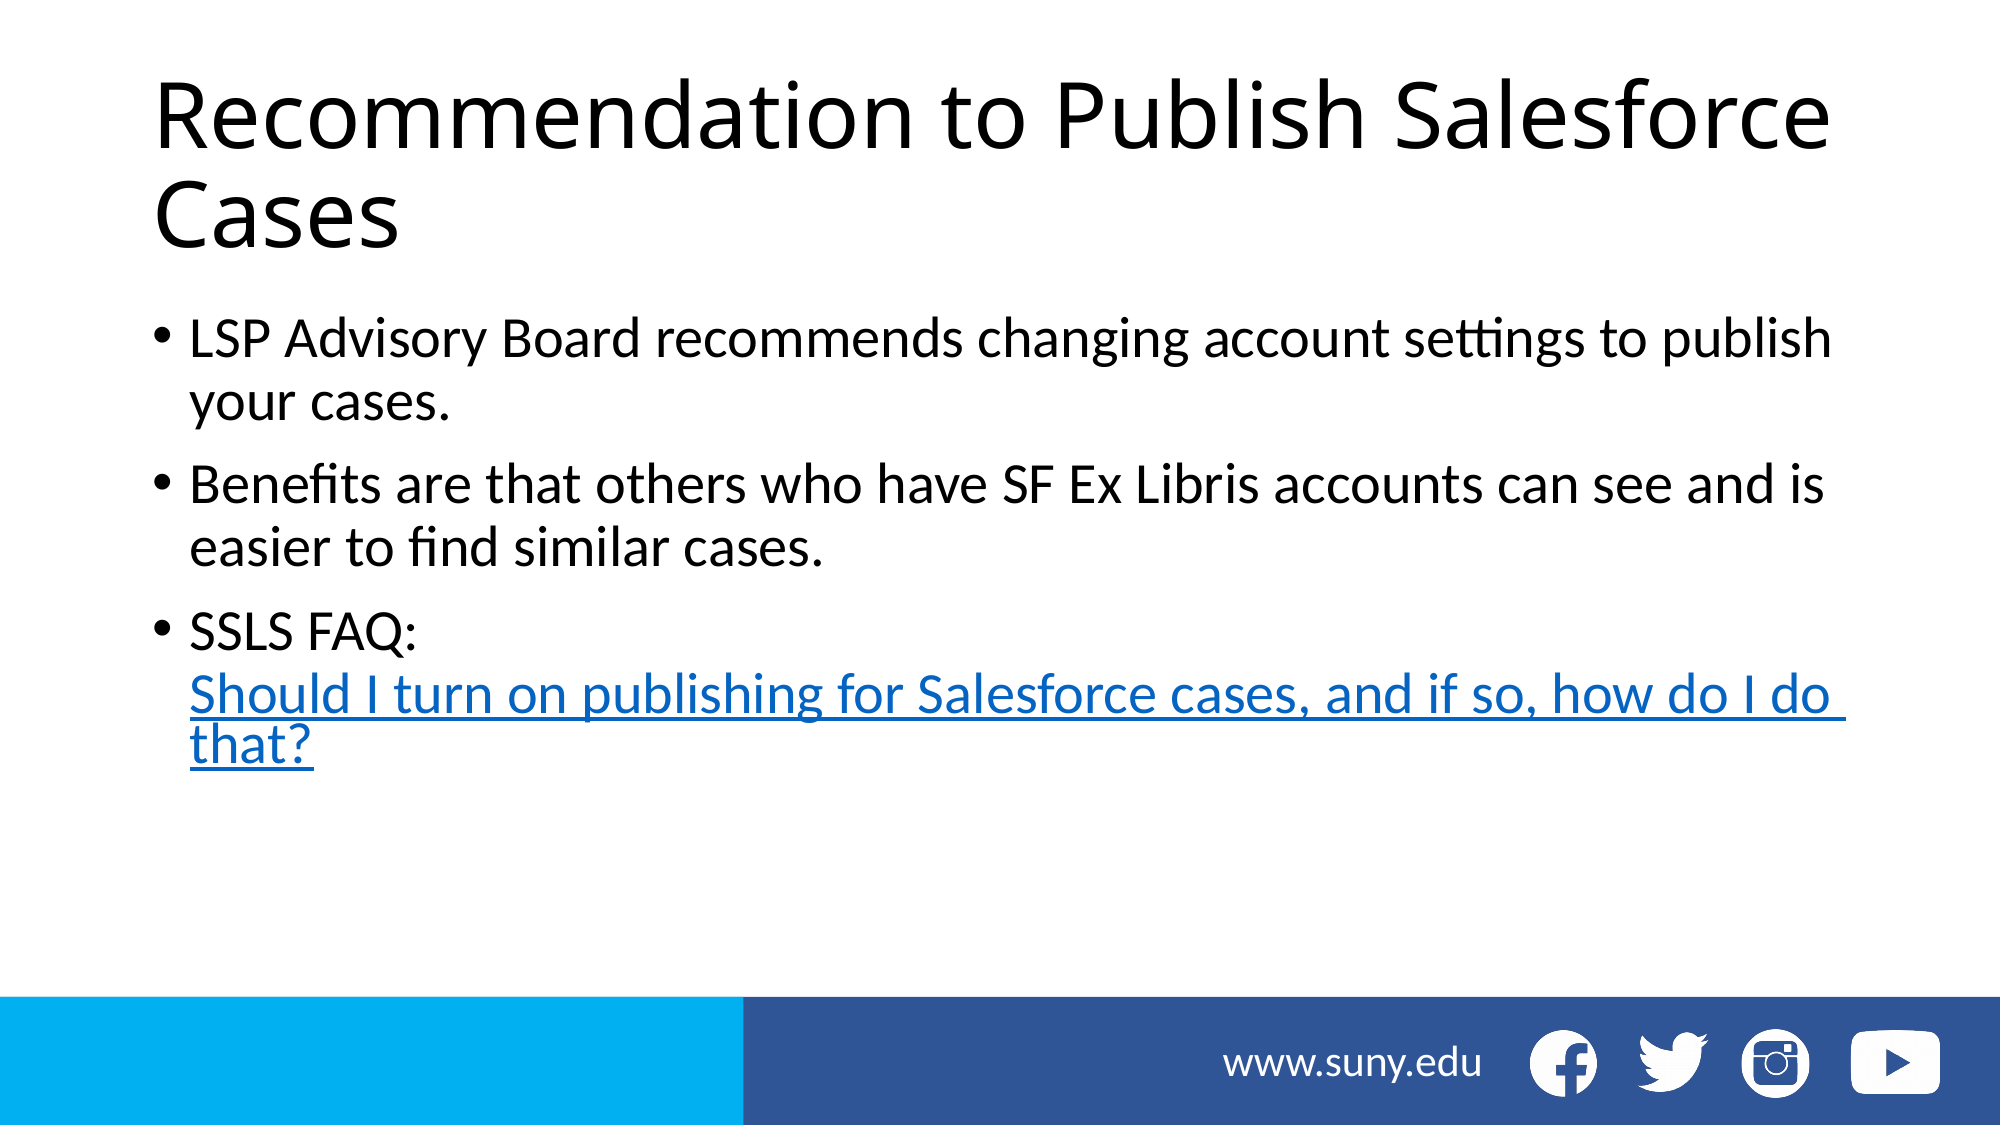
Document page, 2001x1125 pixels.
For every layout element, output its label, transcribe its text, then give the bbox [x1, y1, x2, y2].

title Recommendation to Publish Salesforce Cases [137, 59, 1863, 278]
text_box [1029, 1025, 1940, 1098]
text_box [744, 996, 2000, 1125]
text_box [0, 996, 744, 1125]
list LSP Advisory Board recommends changing account settings to publish your cases. Benefits are that others who have SF Ex Libris accounts can see and is easier to find similar cases. SSLS FAQ: Should I turn on publishing for Salesforce cases, and if so, how do I do that? [137, 299, 1863, 996]
